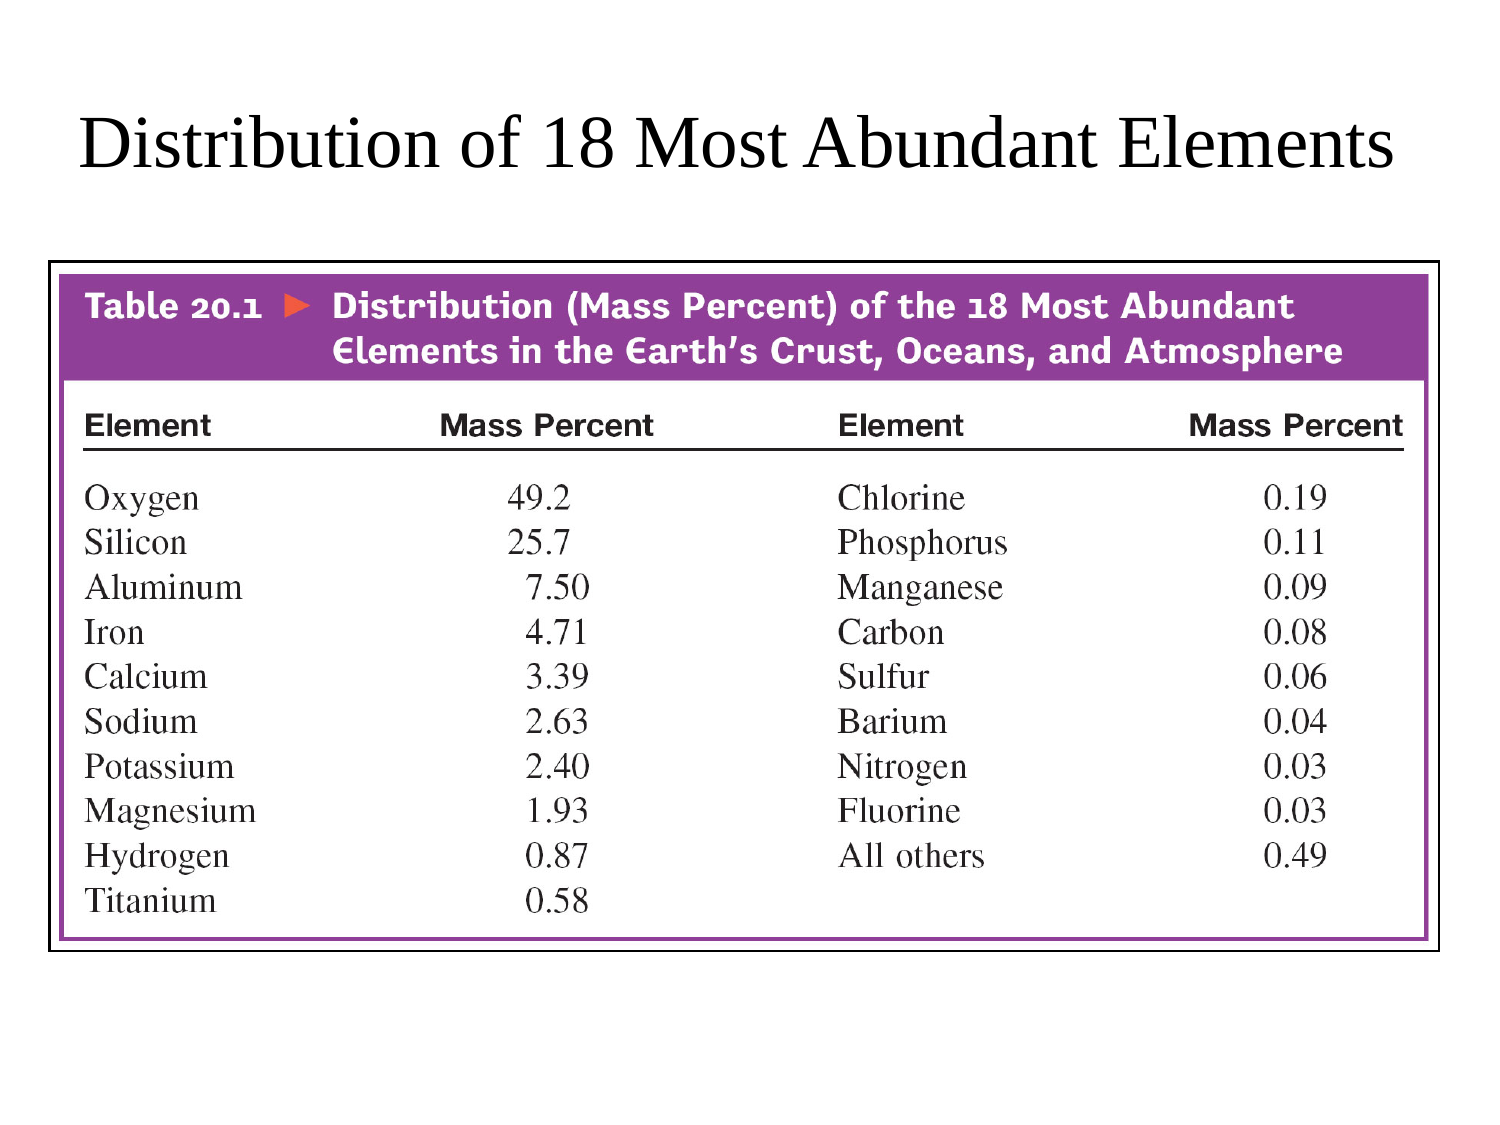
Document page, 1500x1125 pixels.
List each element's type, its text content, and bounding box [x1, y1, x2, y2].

title Distribution of 18 Most Abundant Elements [50, 75, 1425, 200]
picture [50, 262, 1439, 951]
